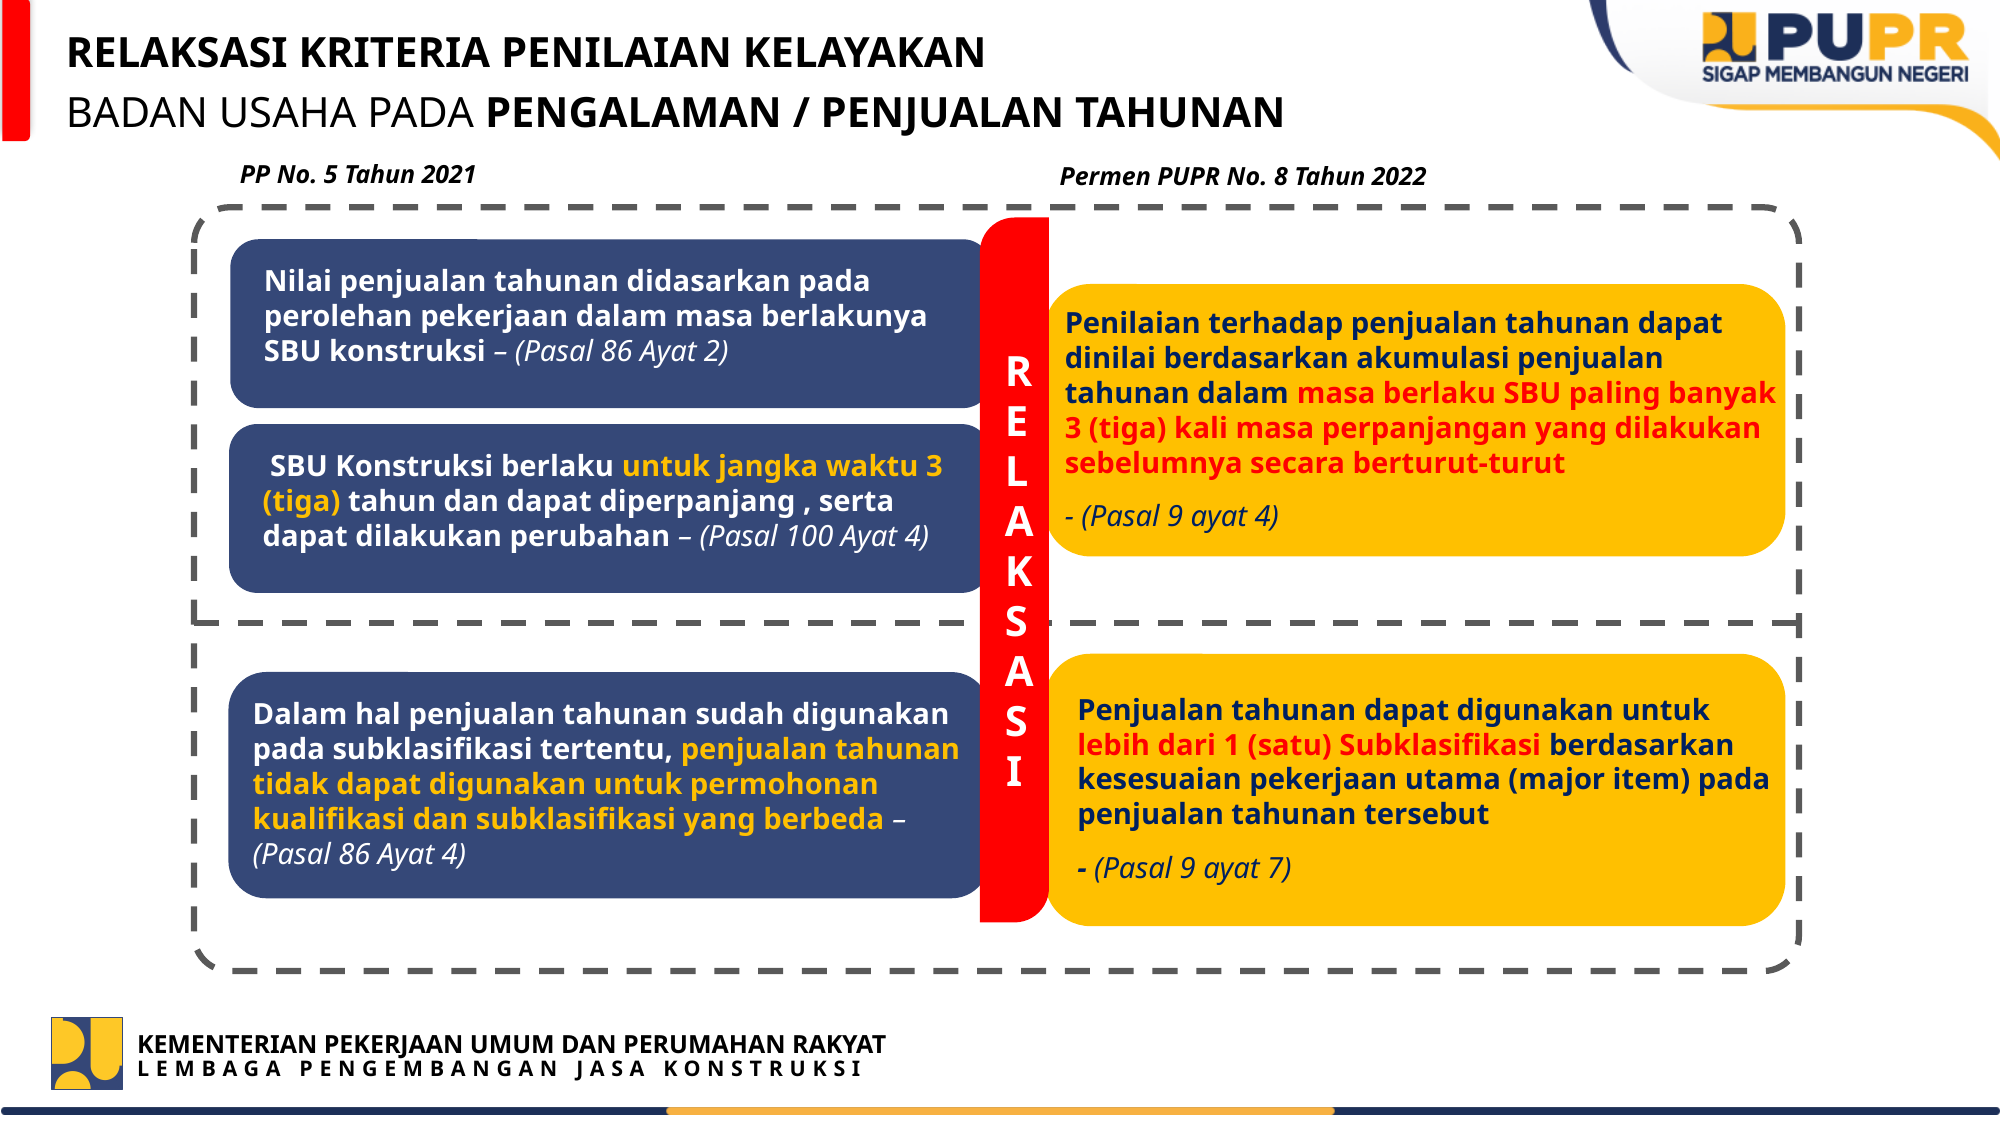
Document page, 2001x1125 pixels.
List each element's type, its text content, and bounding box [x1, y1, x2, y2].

text_box [193, 623, 1800, 973]
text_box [51, 1017, 993, 1089]
text_box RELAKSASI KRITERIA PENILAIAN KELAYAKAN BADAN USAHA PADA PENGALAMAN / PENJUALAN TAHUNAN [51, 8, 1334, 189]
text_box [227, 422, 978, 594]
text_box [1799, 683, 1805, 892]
text_box Permen PUPR No. 8 Tahun 2022 [1044, 152, 1806, 198]
text_box R E L A K S A S I [978, 216, 1051, 622]
text_box SBU Konstruksi berlaku untuk jangka waktu 3 (tiga) tahun dan dapat diperpanjang , serta dapat dilakukan perubahan – (Pasal 100 Ayat 4) [247, 439, 978, 560]
text_box R E L A K S A S I [978, 623, 1051, 924]
text_box [193, 206, 1800, 622]
text_box PP No. 5 Tahun 2021 [224, 150, 986, 196]
picture [0, 1106, 2000, 1115]
text_box [2, 0, 31, 142]
picture [1530, 0, 2000, 182]
